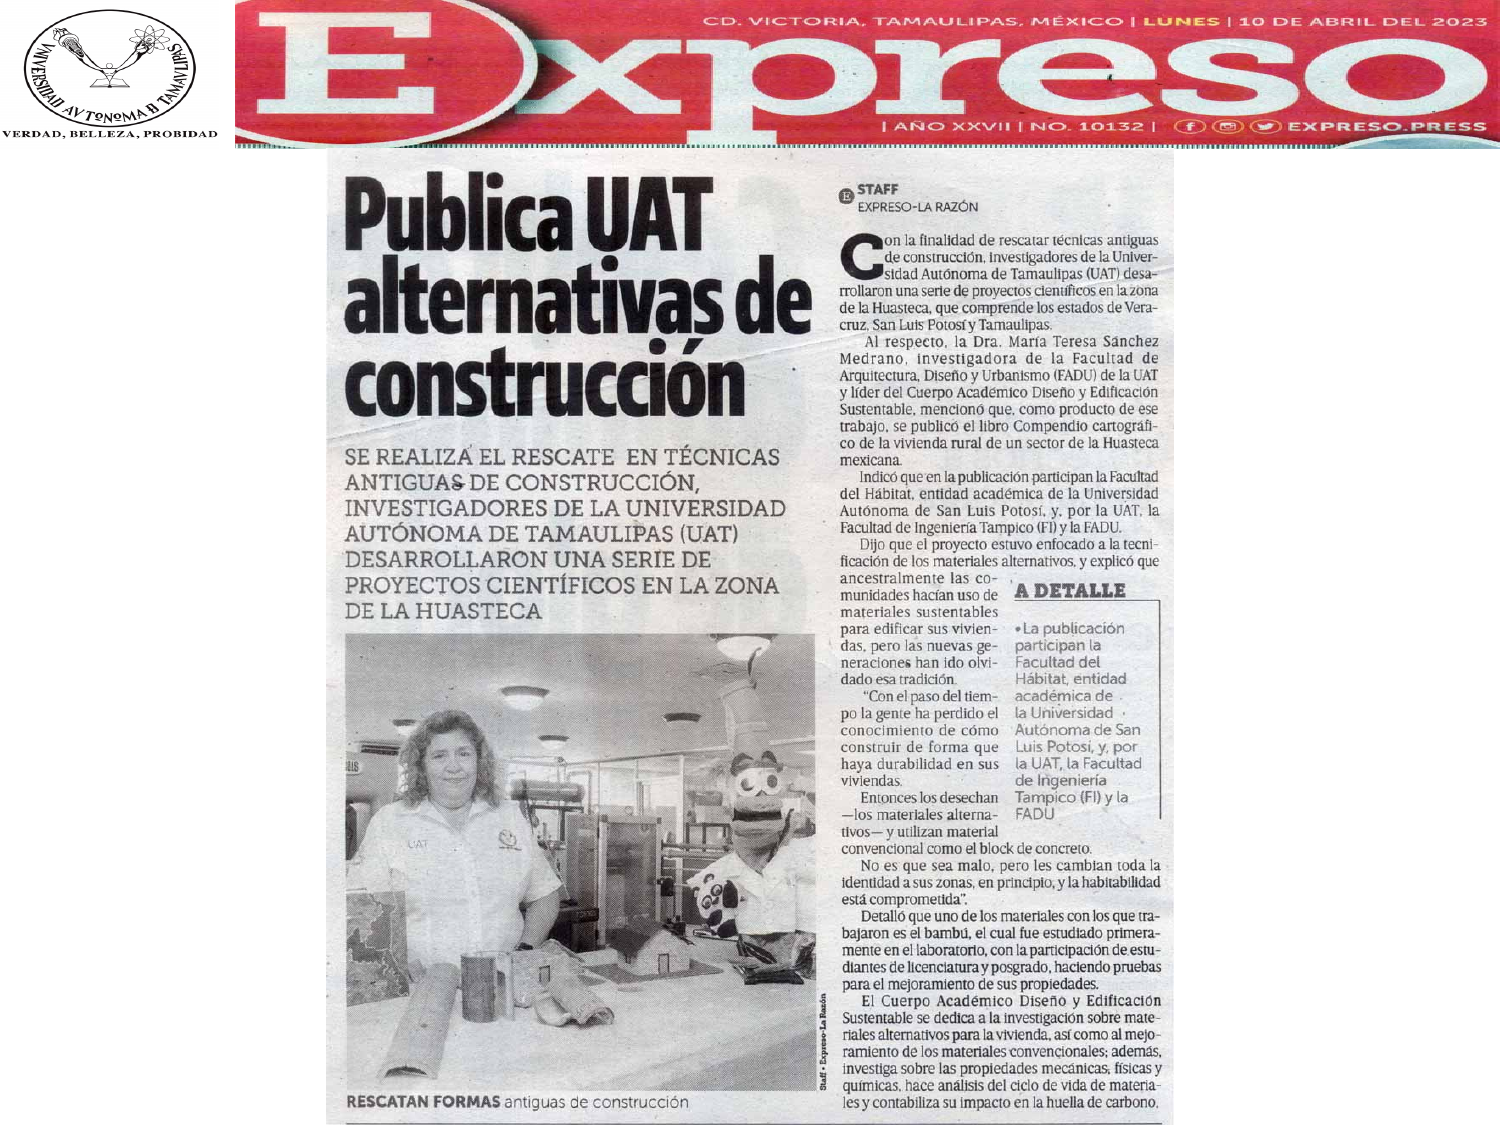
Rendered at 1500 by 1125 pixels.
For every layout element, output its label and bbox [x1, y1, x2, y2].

picture [234, 0, 1500, 1125]
picture [0, 0, 219, 150]
